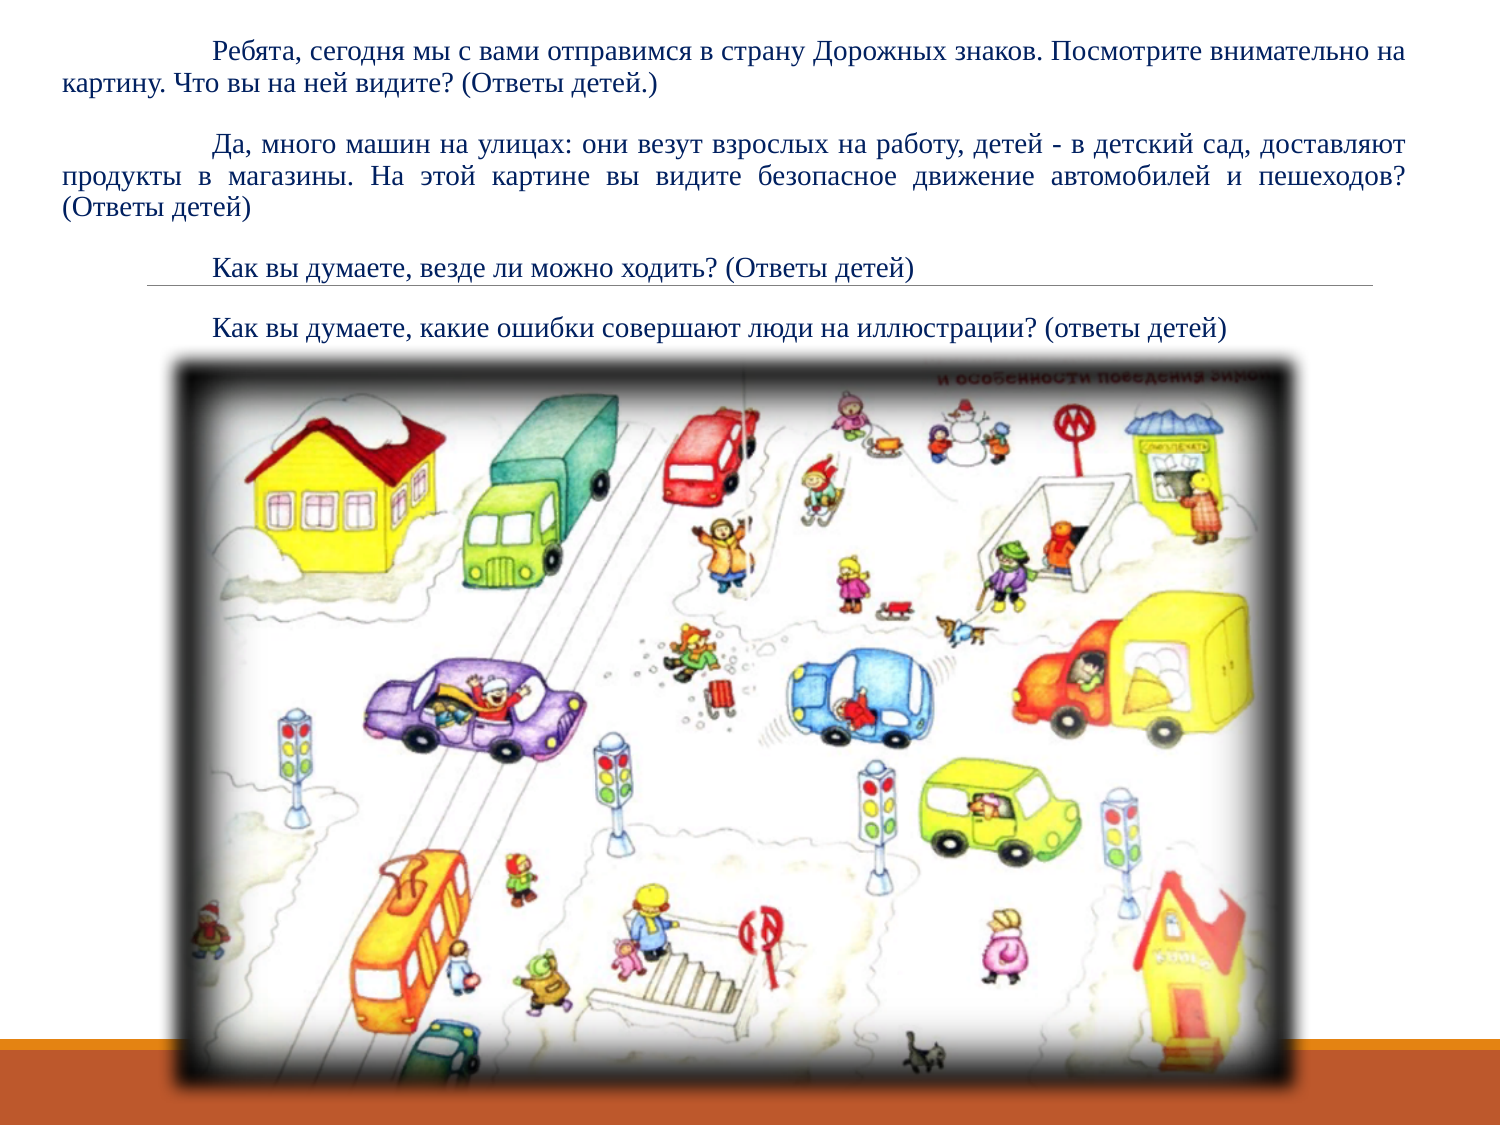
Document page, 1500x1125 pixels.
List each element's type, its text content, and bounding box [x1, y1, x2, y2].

picture [157, 344, 1312, 1106]
list Ребята, сегодня мы с вами отправимся в страну Дорожных знаков. Посмотрите внимательно на картину. Что вы на ней видите? (Ответы детей.) Да, много машин на улицах: они везут взрослых на работу, детей - в детский сад, доставляют продукты в магазины. На этой картине вы видите безопасное движение автомобилей и пешеходов? (Ответы детей) Как вы думаете, везде ли можно ходить? (Ответы детей) Как вы думаете, какие ошибки совершают люди на иллюстрации? (ответы детей) [62, 24, 1407, 395]
